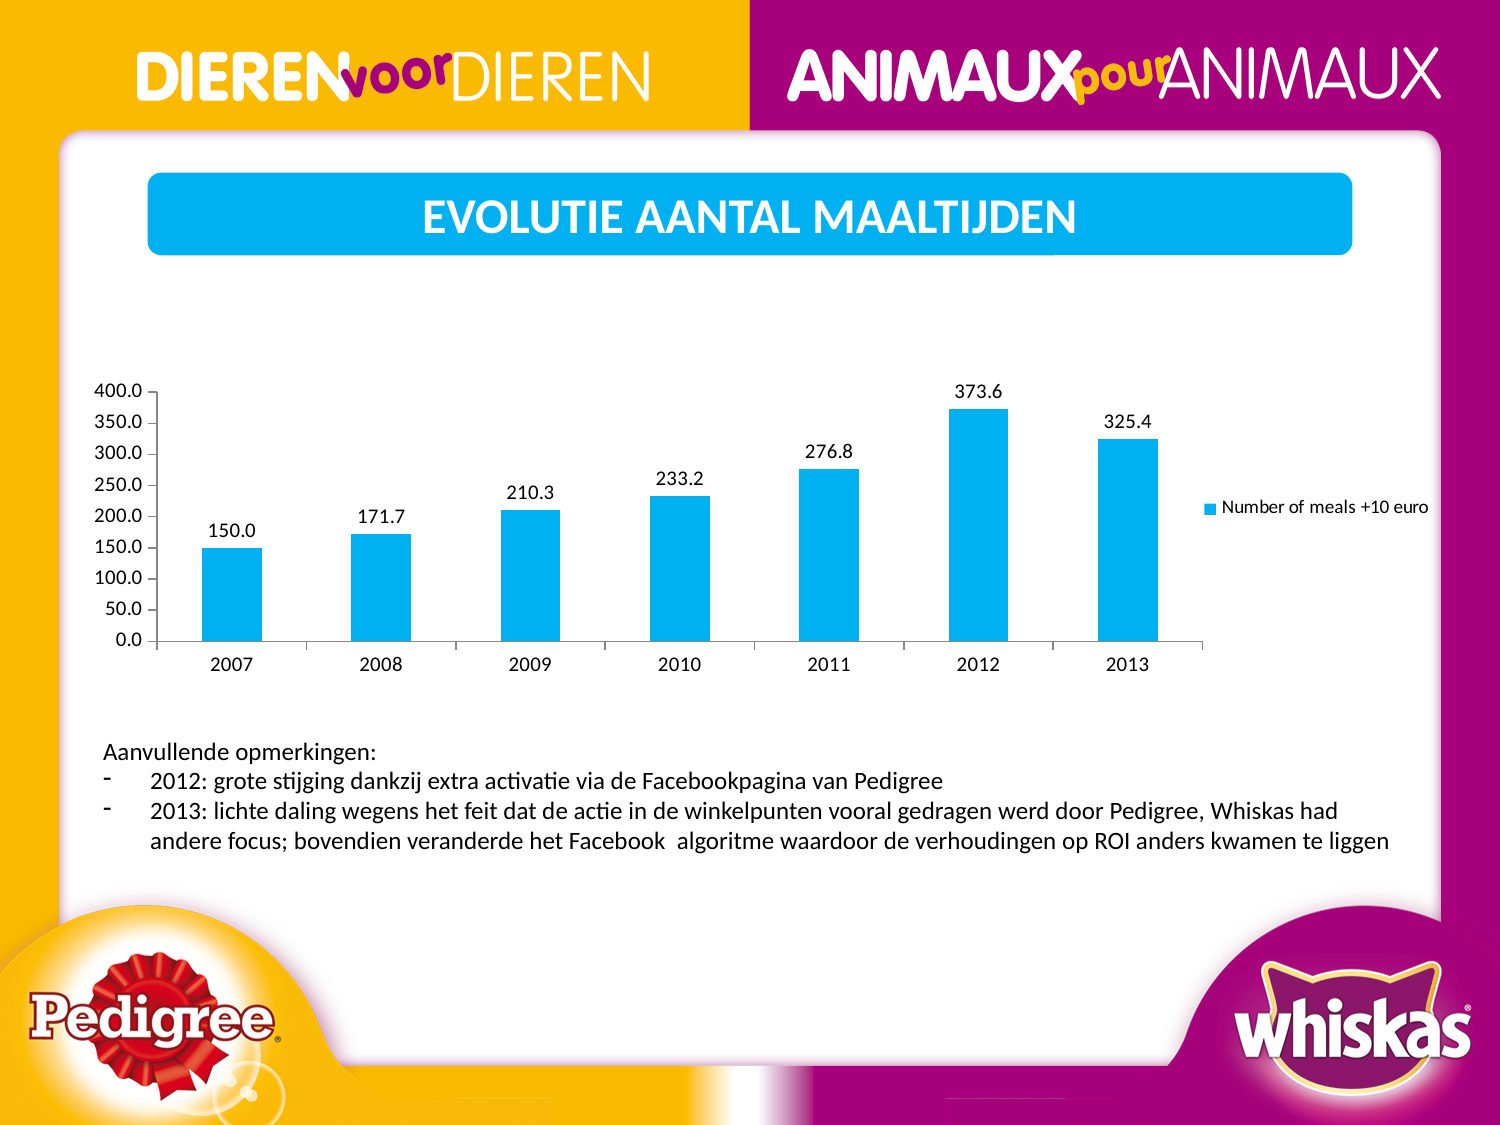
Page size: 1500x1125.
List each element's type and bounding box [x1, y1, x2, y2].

picture [0, 0, 1500, 1125]
chart [52, 326, 1448, 693]
